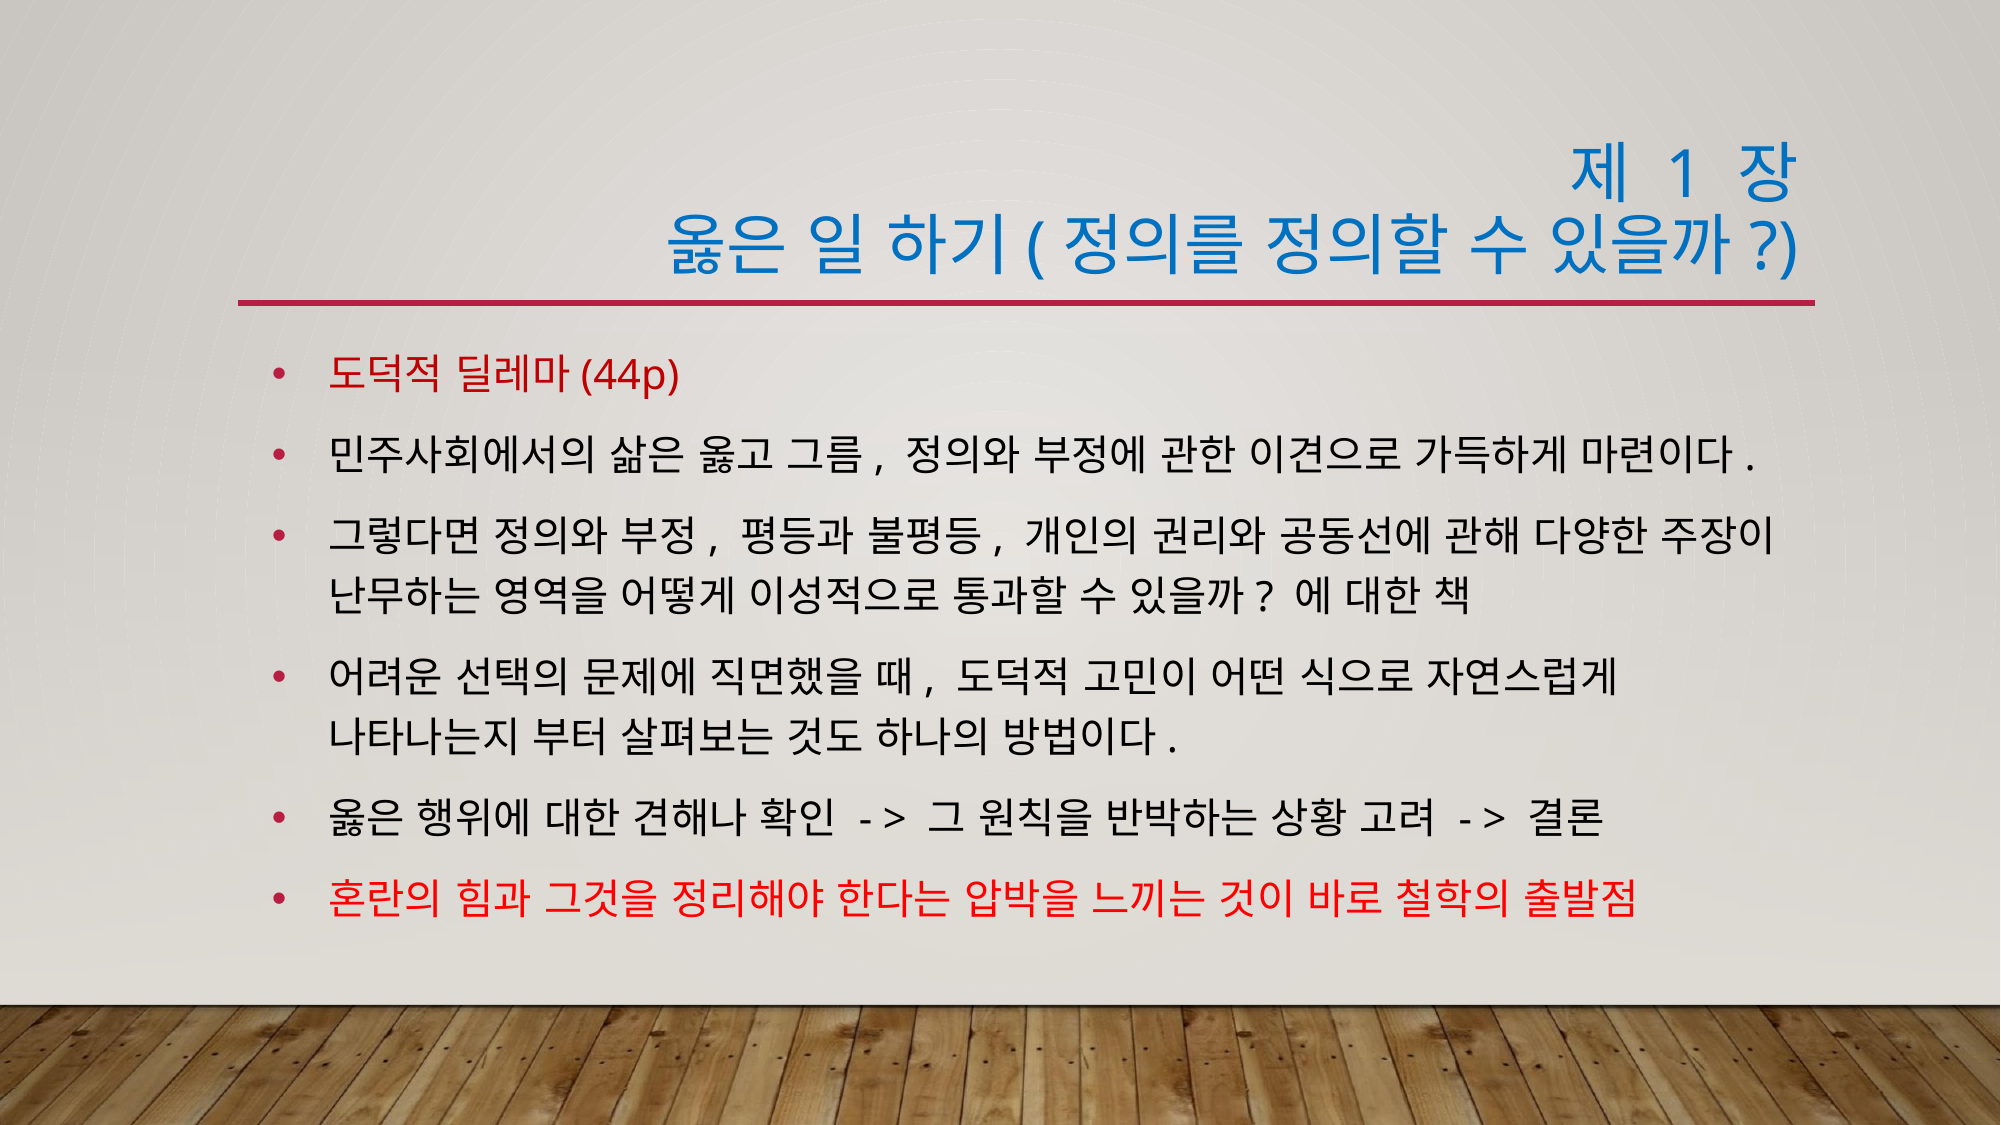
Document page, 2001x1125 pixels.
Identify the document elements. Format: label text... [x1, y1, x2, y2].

picture [0, 1005, 2000, 1125]
list 도덕적 딜레마(44p) 민주사회에서의 삶은 옳고 그름, 정의와 부정에 관한 이견으로 가득하게 마련이다. 그렇다면 정의와 부정, 평등과 불평등, 개인의 권리와 공동선에 관해 다양한 주장이 난무하는 영역을 어떻게 이성적으로 통과할 수 있을까? 에 대한 책 어려운 선택의 문제에 직면했을 때, 도덕적 고민이 어떤 식으로 자연스럽게 나타나는지 부터 살펴보는 것도 하나의 방법이다. 옳은 행위에 대한 견해나 확인 - > 그 원칙을 반박하는 상황 고려 - > 결론 혼란의 힘과 그것을 정리해야 한다는 압박을 느끼는 것이 바로 철학의 출발점 [238, 330, 1814, 972]
title 제 1 장 옳은 일 하기(정의를 정의할 수 있을까?) [238, 131, 1814, 305]
